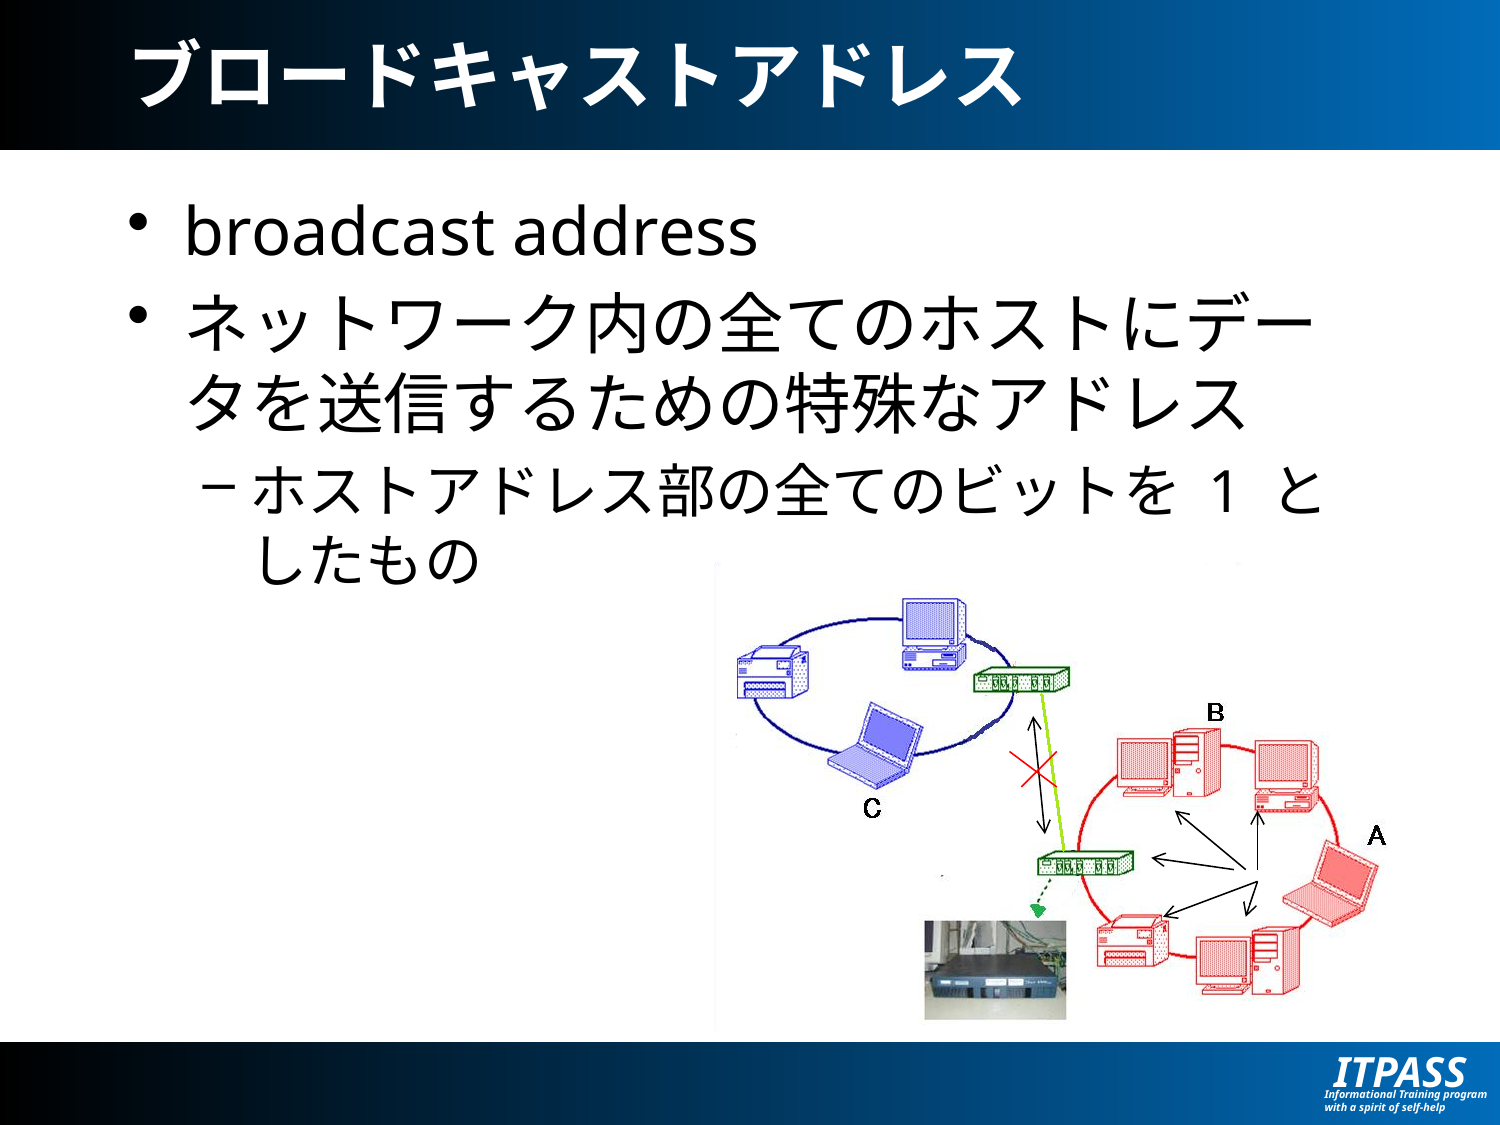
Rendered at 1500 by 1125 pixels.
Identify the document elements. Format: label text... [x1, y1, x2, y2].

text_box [713, 562, 1388, 1031]
list broadcast address ネットワーク内の全てのホストにデータを送信するための特殊なアドレス ホストアドレス部の全てのビットを 1 と したもの [112, 181, 1388, 1012]
title ブロードキャストアドレス [112, 16, 1388, 131]
